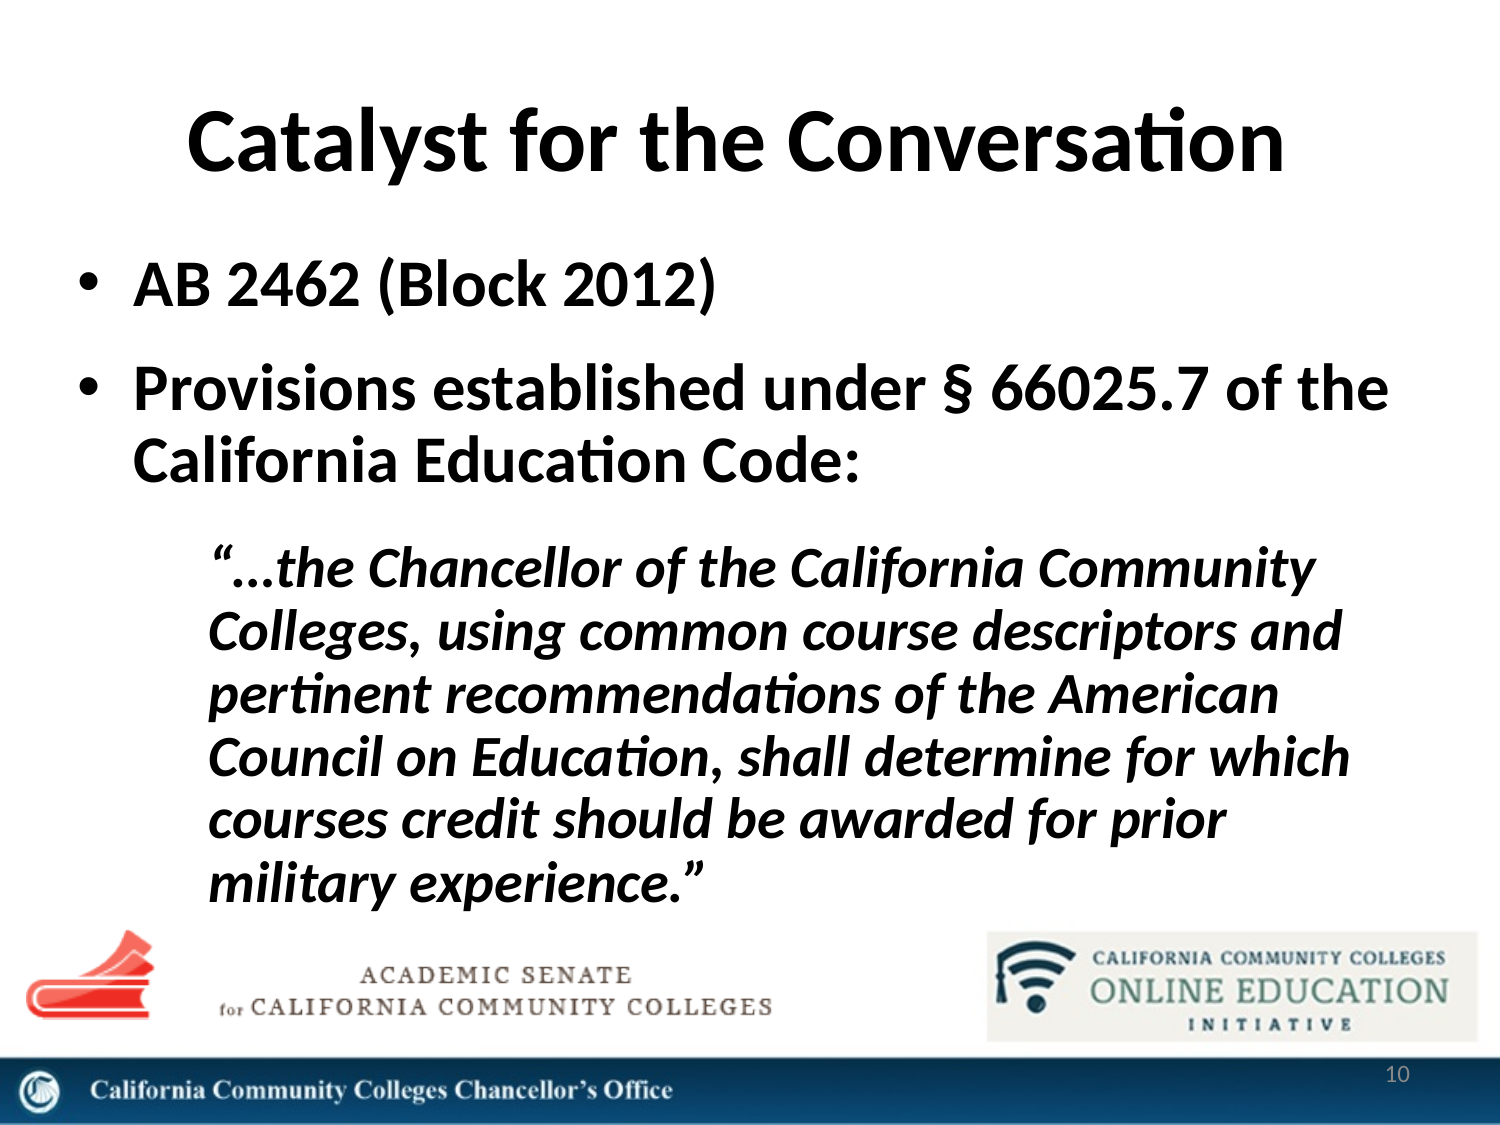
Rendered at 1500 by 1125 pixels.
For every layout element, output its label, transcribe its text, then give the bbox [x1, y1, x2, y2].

title Catalyst for the Conversation [62, 59, 1413, 210]
picture [0, 0, 1500, 1125]
slide_number 10 [1413, 1042, 1425, 1103]
list AB 2462 (Block 2012) Provisions established under § 66025.7 of the California Education Code: “…the Chancellor of the California Community Colleges, using common course descriptors and pertinent recommendations of the American Council on Education, shall determine for which courses credit should be awarded for prior military experience.” [62, 241, 1413, 1125]
